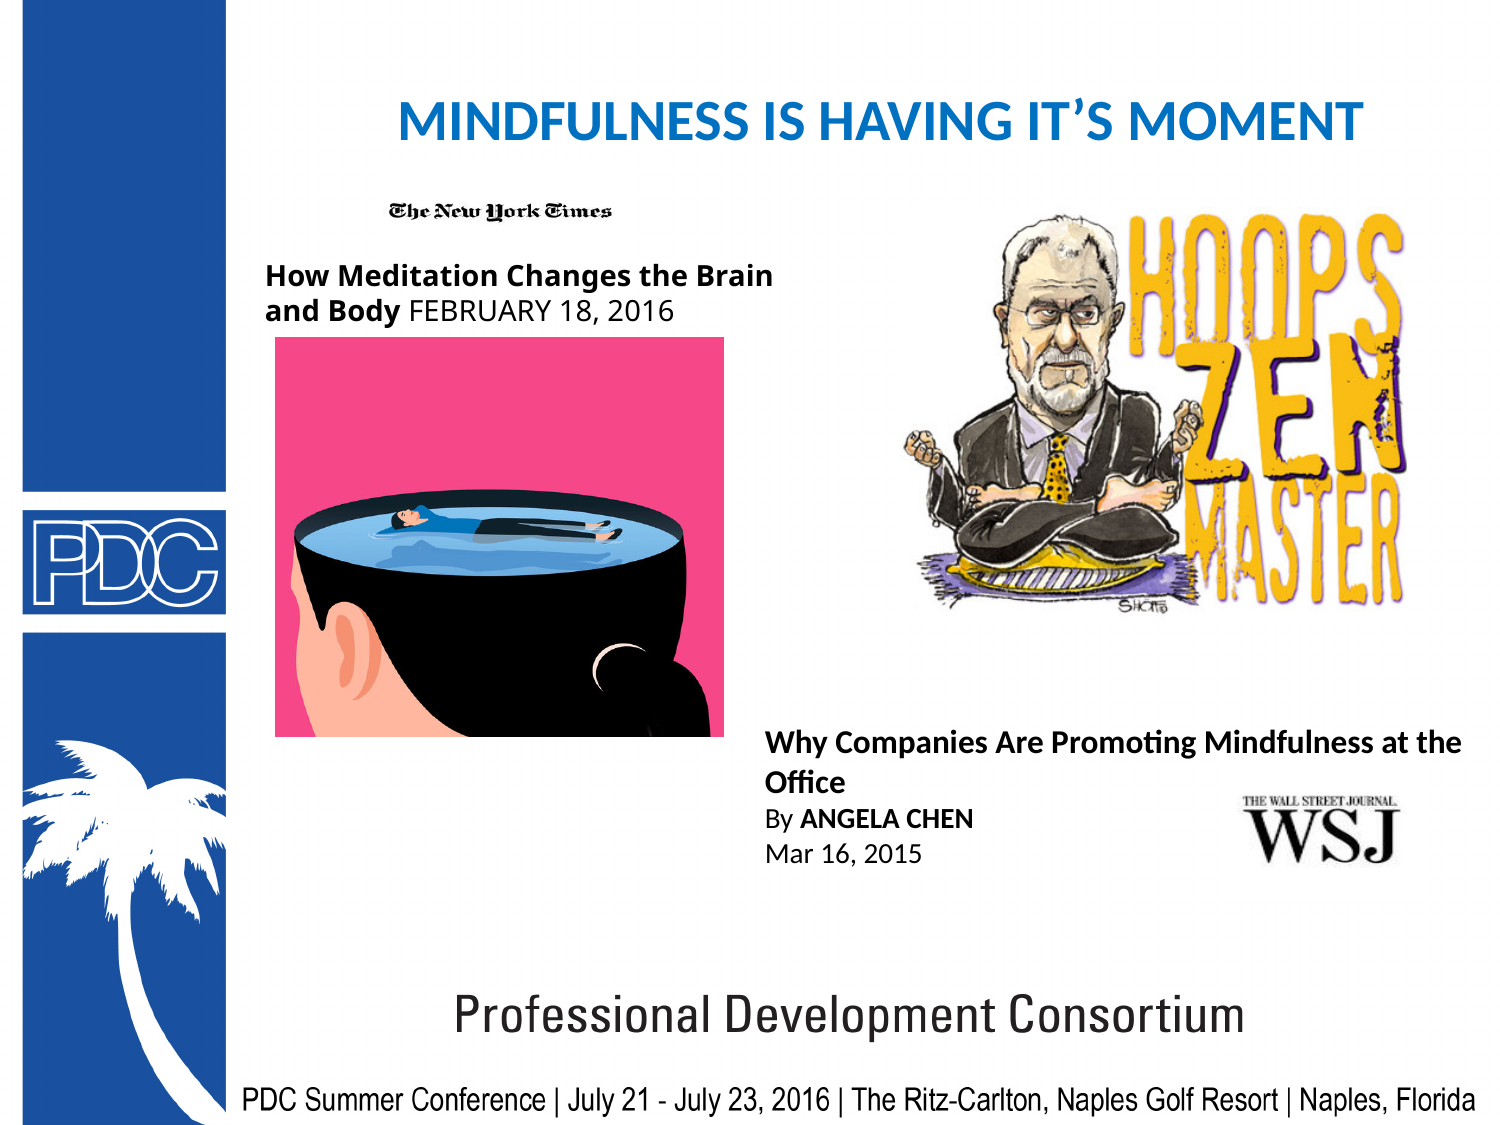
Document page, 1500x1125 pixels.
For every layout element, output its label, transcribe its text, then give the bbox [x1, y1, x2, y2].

picture [0, 0, 1500, 1125]
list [374, 162, 626, 263]
title MINDFULNESS IS HAVING IT’S MOMENT [312, 75, 1450, 175]
text_box Why Companies Are Promoting Mindfulness at the Office By ANGELA CHEN Mar 16, 2015 [749, 712, 1488, 877]
subtitle How Meditation Changes the Brain and Body FEBRUARY 18, 2016 [249, 249, 825, 938]
